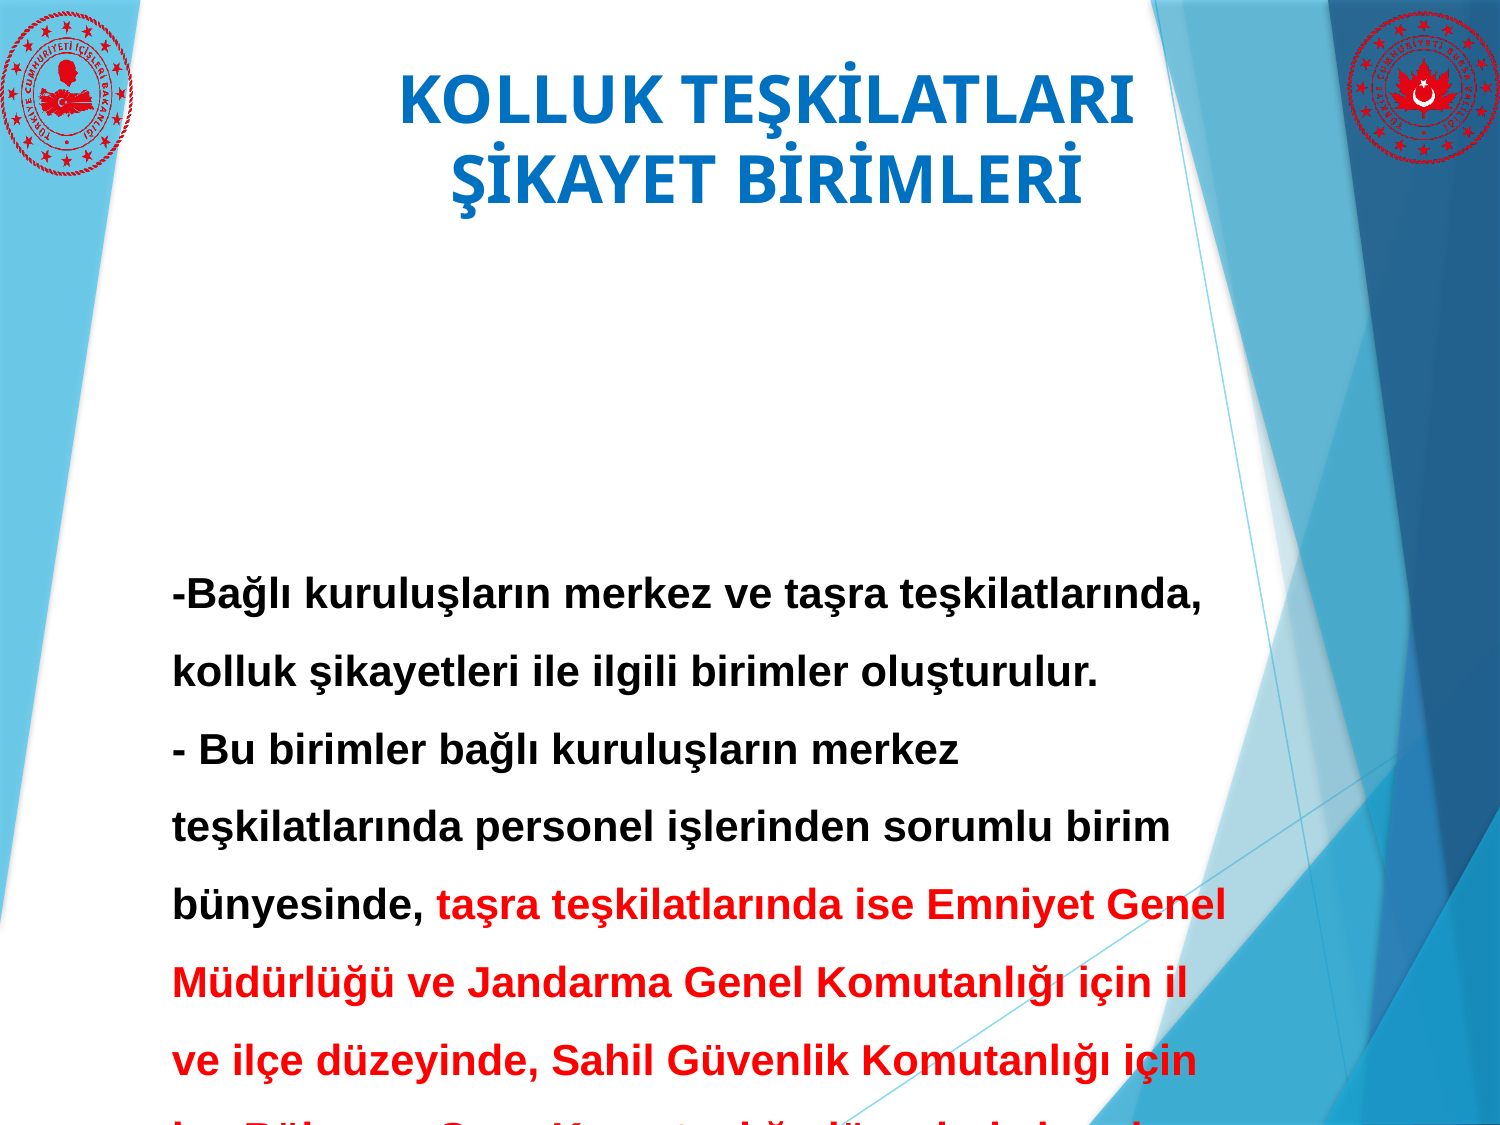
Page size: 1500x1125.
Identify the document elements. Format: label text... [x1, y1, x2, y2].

picture [0, 11, 134, 176]
text_box KOLLUK TEŞKİLATLARI ŞİKAYET BİRİMLERİ [246, 49, 1288, 299]
picture [1346, 11, 1500, 164]
title -Bağlı kuruluşların merkez ve taşra teşkilatlarında, kolluk şikayetleri ile ilgili birimler oluşturulur. - Bu birimler bağlı kuruluşların merkez teşkilatlarında personel işlerinden sorumlu birim bünyesinde, taşra teşkilatlarında ise Emniyet Genel Müdürlüğü ve Jandarma Genel Komutanlığı için il ve ilçe düzeyinde, Sahil Güvenlik Komutanlığı için ise Bölge ve Grup Komutanlığı düzeyinde kurulur. [156, 413, 1255, 1125]
